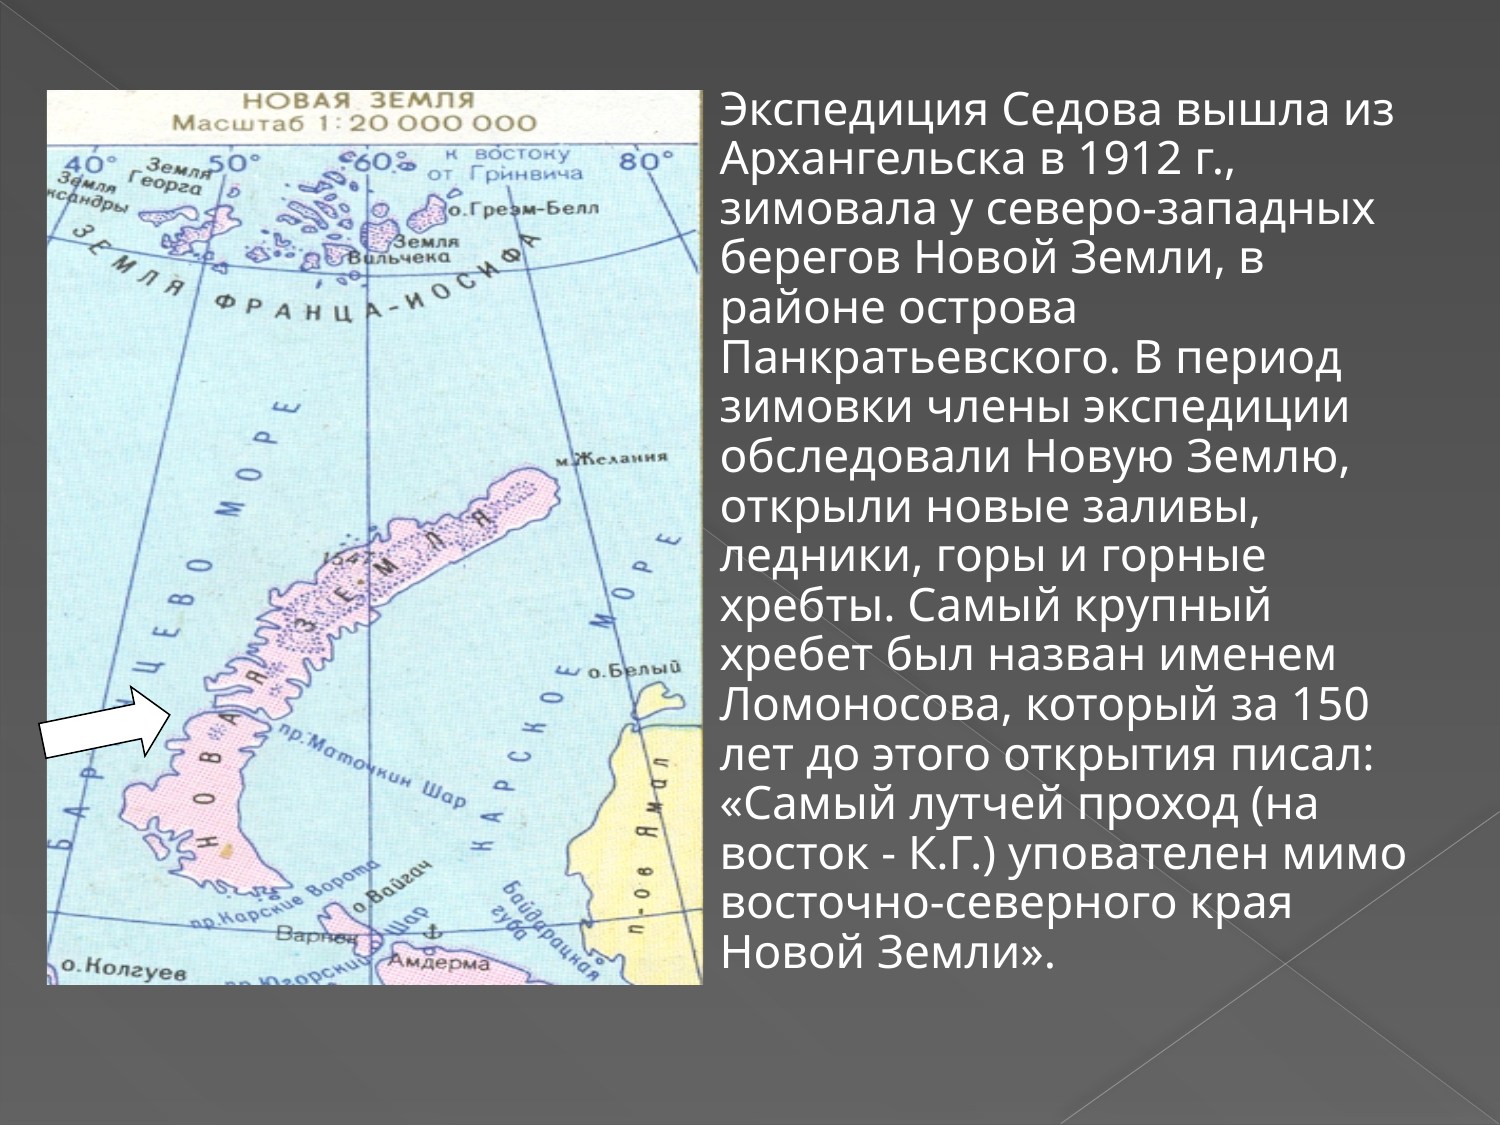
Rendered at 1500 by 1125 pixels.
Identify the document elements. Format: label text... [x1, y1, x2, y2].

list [46, 89, 704, 985]
list Экспедиция Седова вышла из Архангельска в 1912 г., зимовала у северо-западных берегов Новой Земли, в районе острова Панкратьевского. В период зимовки члены экспедиции обследовали Новую Землю, открыли новые заливы, ледники, горы и горные хребты. Самый крупный хребет был назван именем Ломоносова, который за 150 лет до этого открытия писал: «Самый лутчей проход (на восток - К.Г.) упователен мимо восточно-северного края Новой Земли». [631, 78, 1425, 1005]
